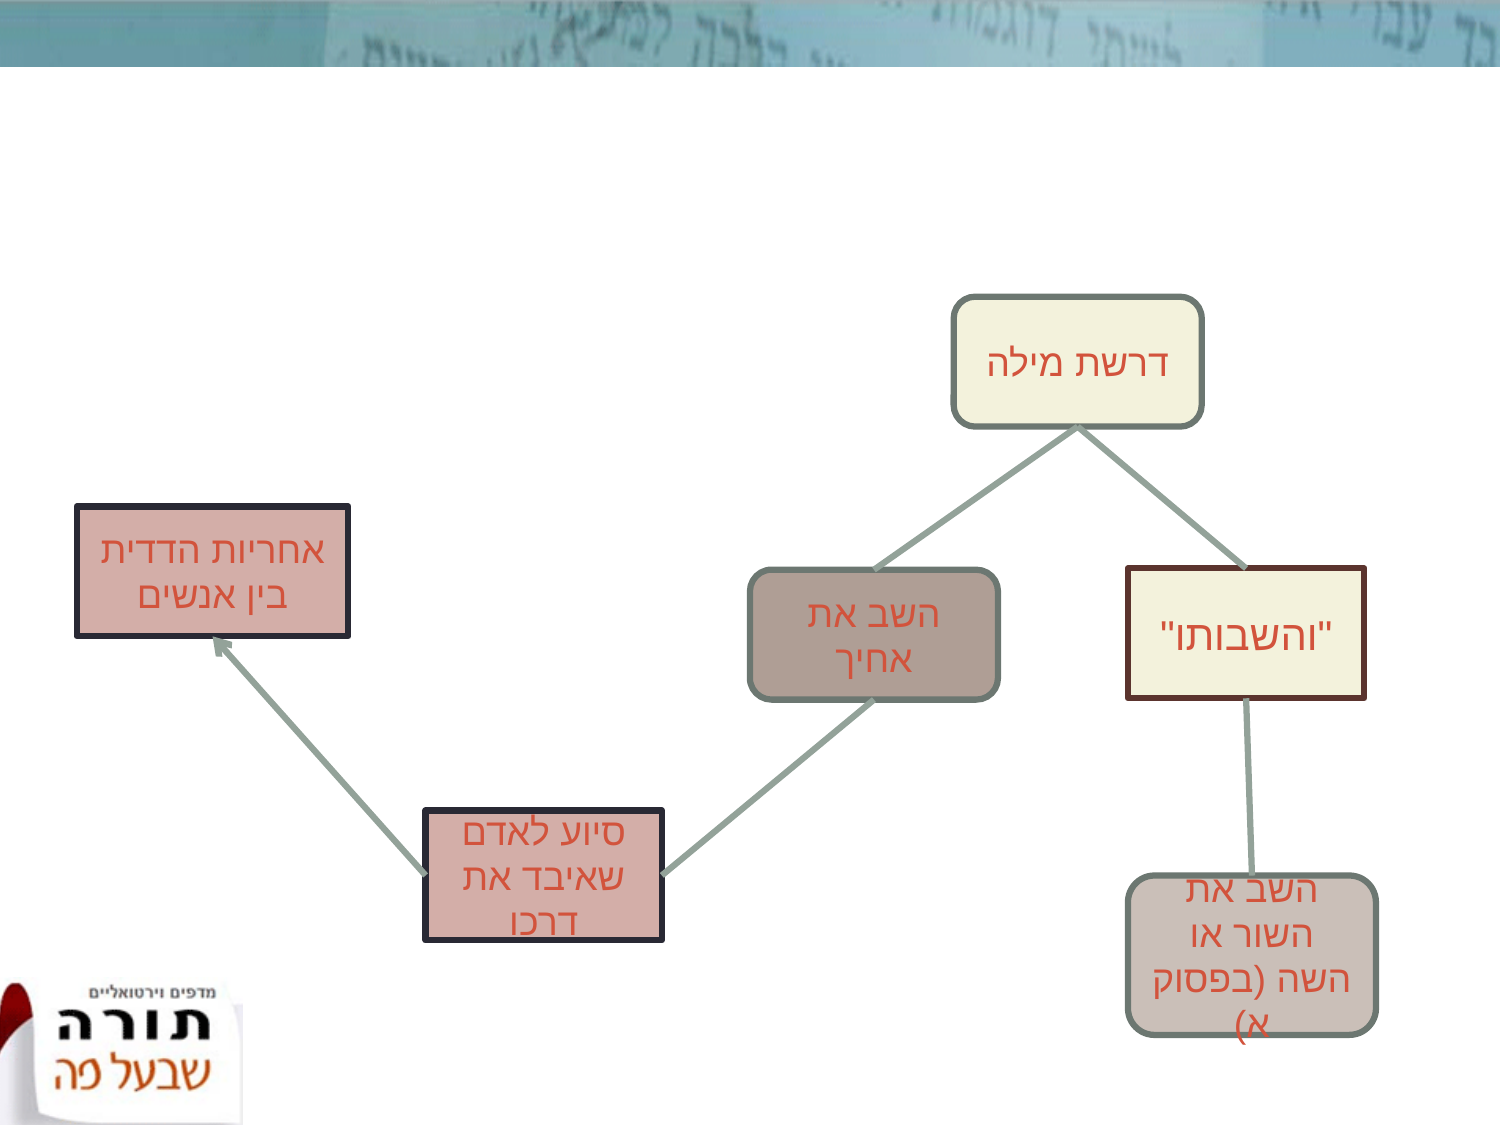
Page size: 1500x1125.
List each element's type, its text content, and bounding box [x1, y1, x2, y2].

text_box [873, 426, 1078, 570]
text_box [1085, 426, 1247, 569]
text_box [661, 699, 875, 876]
text_box אחריות הדדית בין אנשים [75, 504, 351, 638]
picture [0, 0, 1500, 67]
text_box השב את אחיך [747, 567, 1001, 702]
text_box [1245, 698, 1253, 876]
text_box סיוע לאדם שאיבד את דרכו [423, 808, 664, 942]
text_box "והשבותו" [1126, 566, 1366, 700]
text_box דרשת מילה [951, 294, 1204, 423]
picture [0, 976, 243, 1125]
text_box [212, 636, 426, 876]
text_box השב את השור או השה (בפסוק א) [1125, 873, 1379, 1038]
